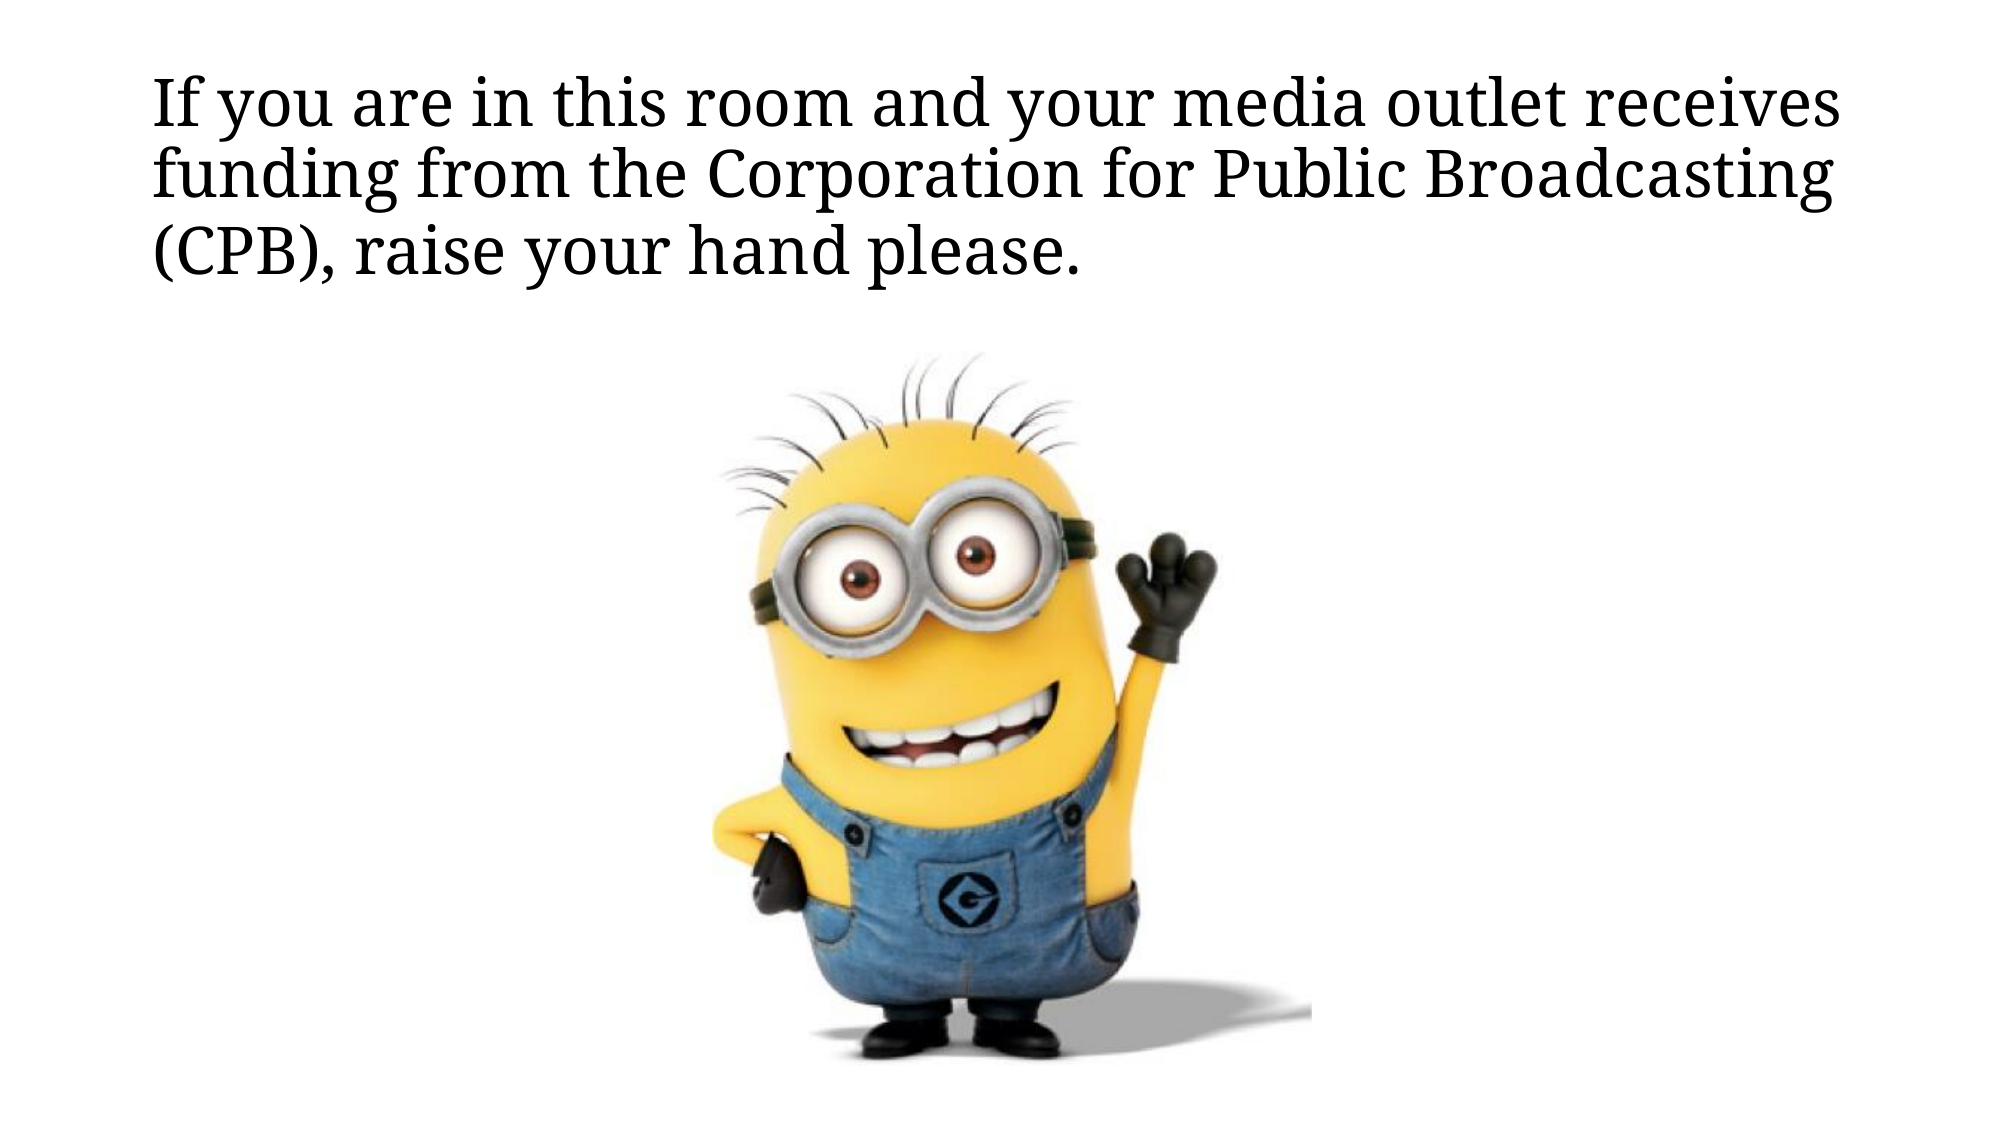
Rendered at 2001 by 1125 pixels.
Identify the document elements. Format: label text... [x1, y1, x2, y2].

title If you are in this room and your media outlet receives funding from the Corporation for Public Broadcasting (CPB), raise your hand please. [137, 59, 1882, 300]
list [712, 351, 1312, 1066]
